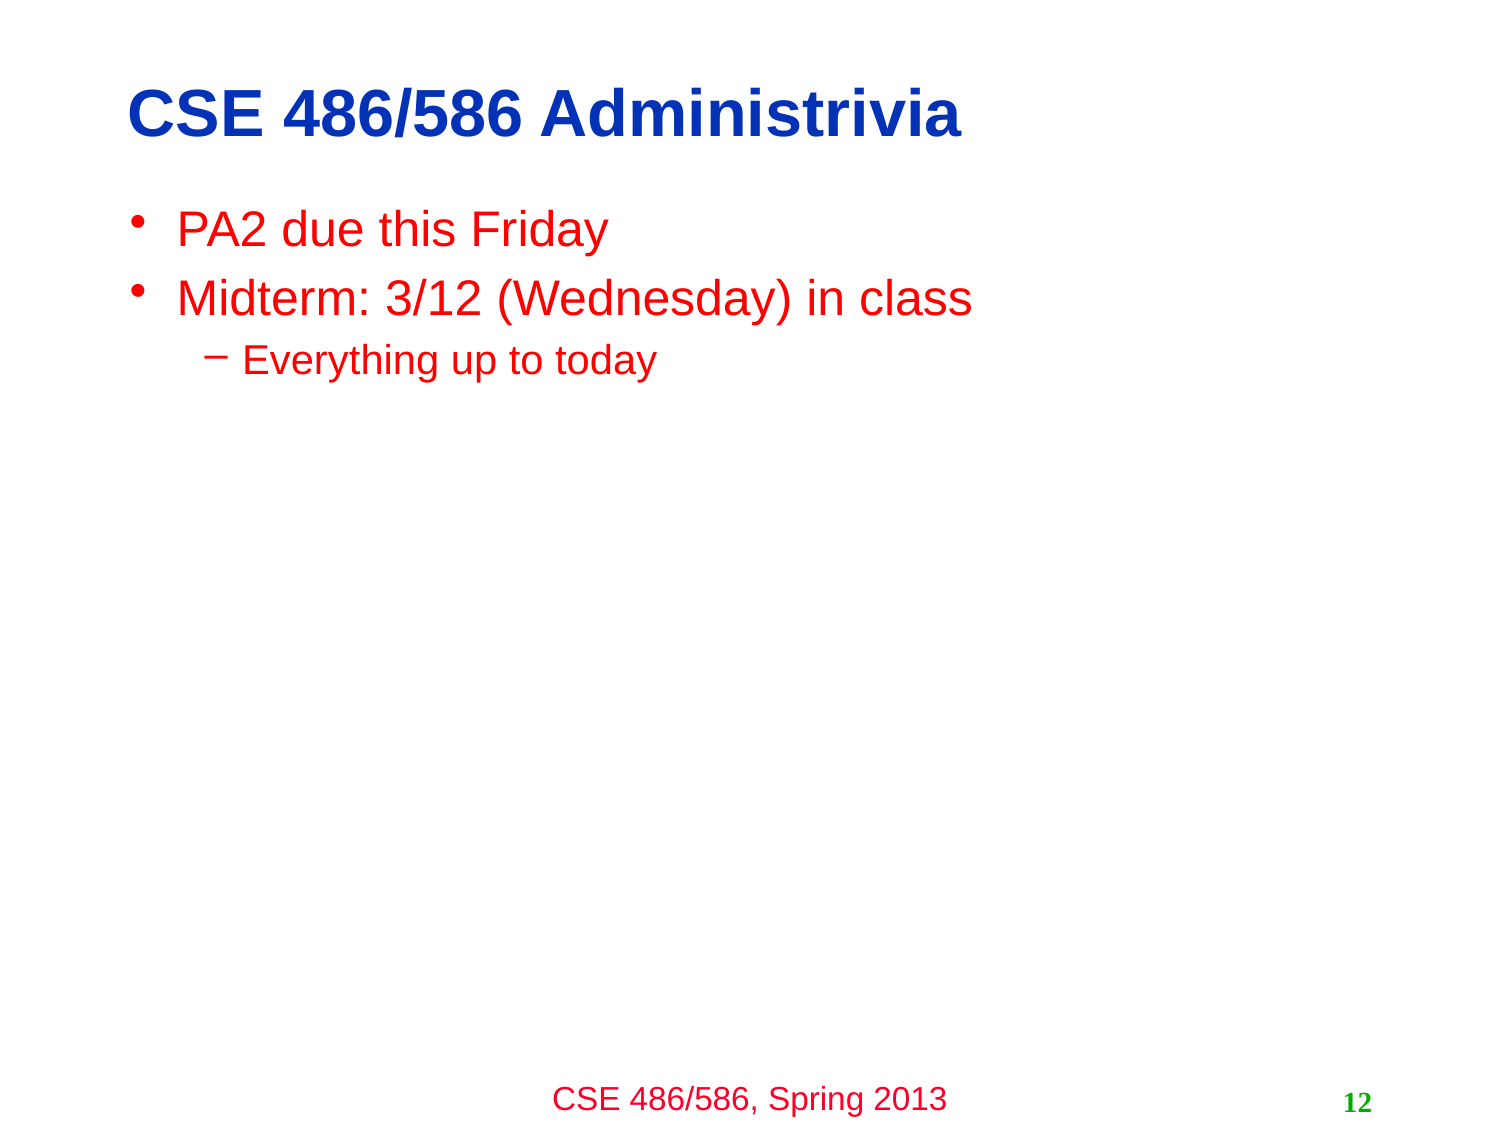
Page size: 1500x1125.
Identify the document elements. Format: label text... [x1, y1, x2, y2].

title CSE 486/586 Administrivia [112, 53, 1310, 176]
slide_number 12 [1074, 1076, 1388, 1125]
list PA2 due this Friday Midterm: 3/12 (Wednesday) in class Everything up to today [114, 195, 1376, 1005]
